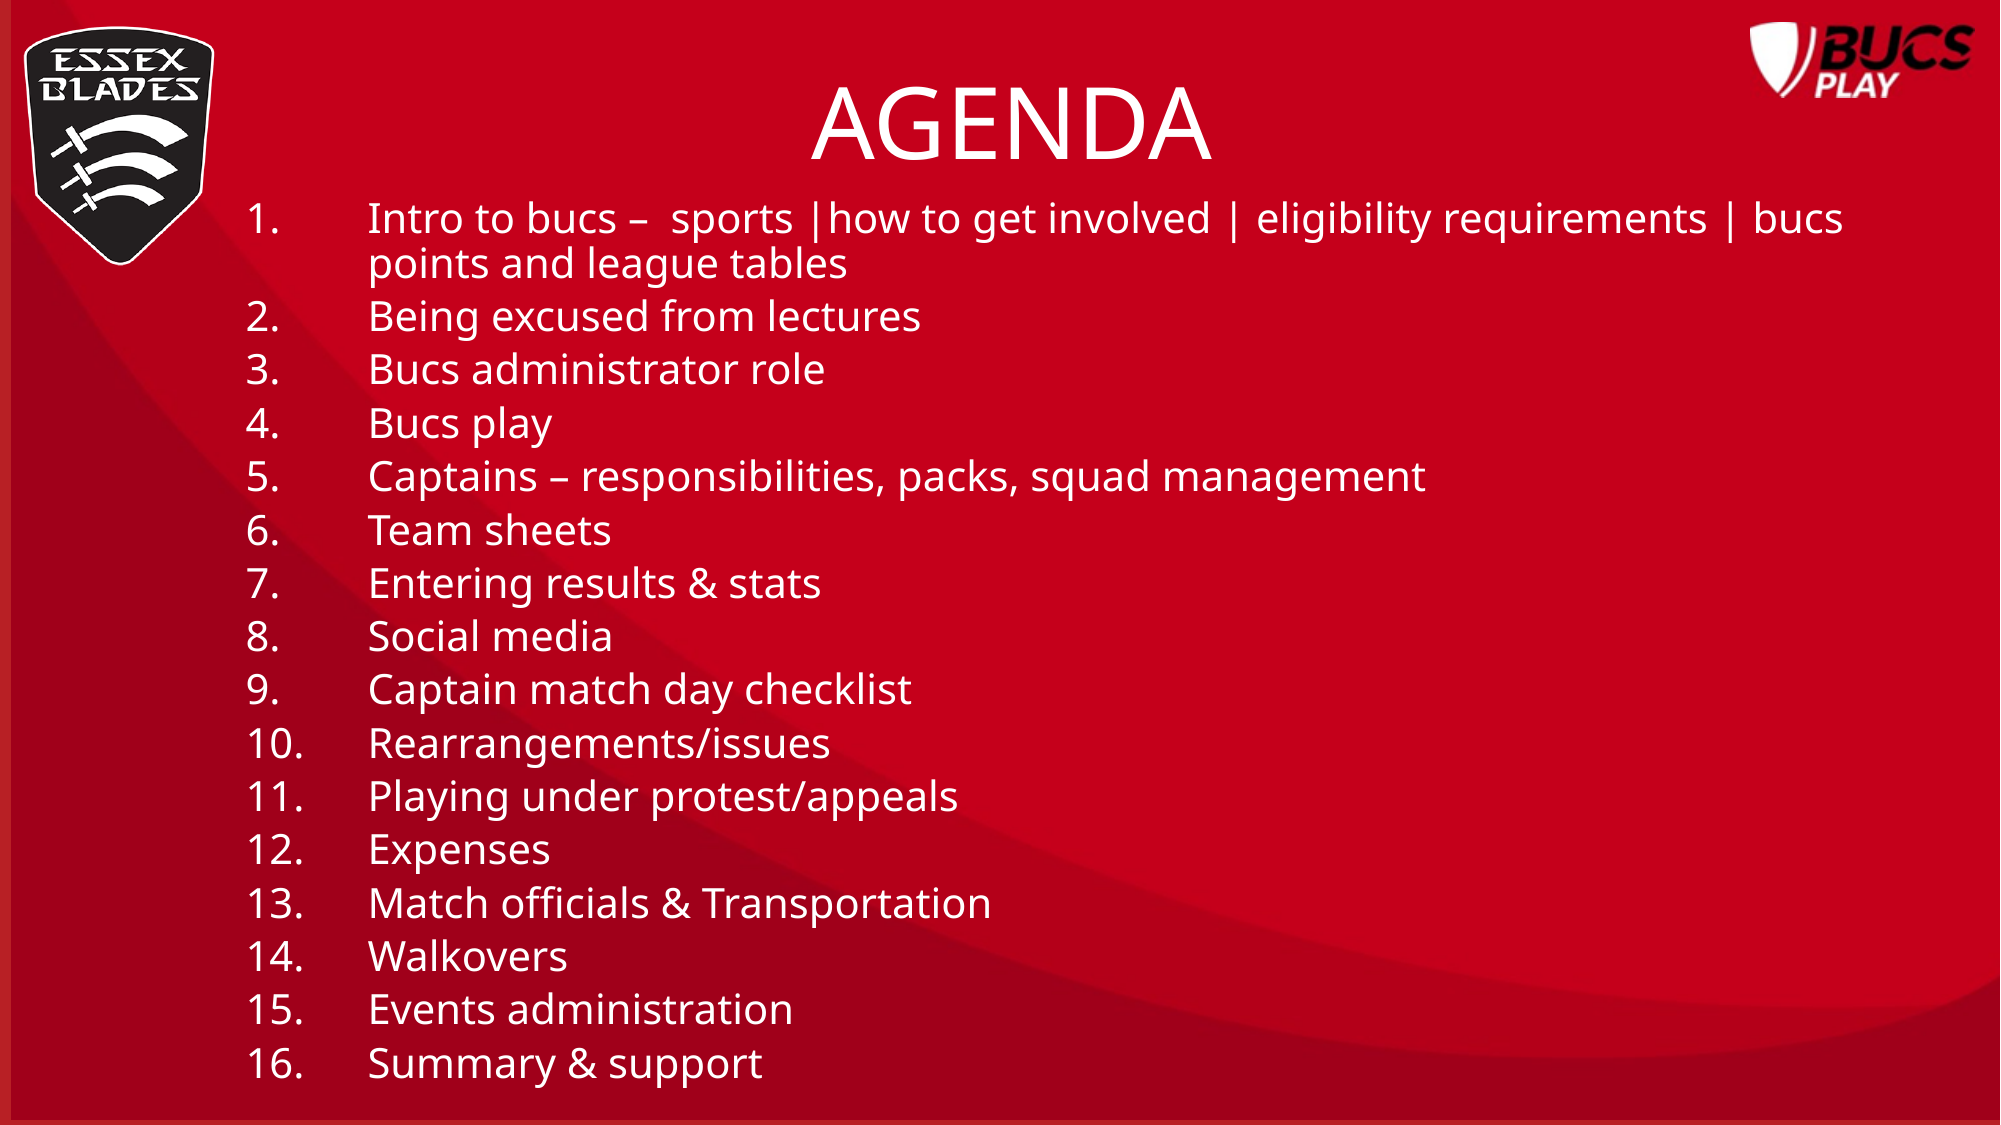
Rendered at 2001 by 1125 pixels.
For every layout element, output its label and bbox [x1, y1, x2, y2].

list [11, 0, 2000, 1120]
picture [0, 23, 242, 268]
picture [1750, 22, 1975, 98]
